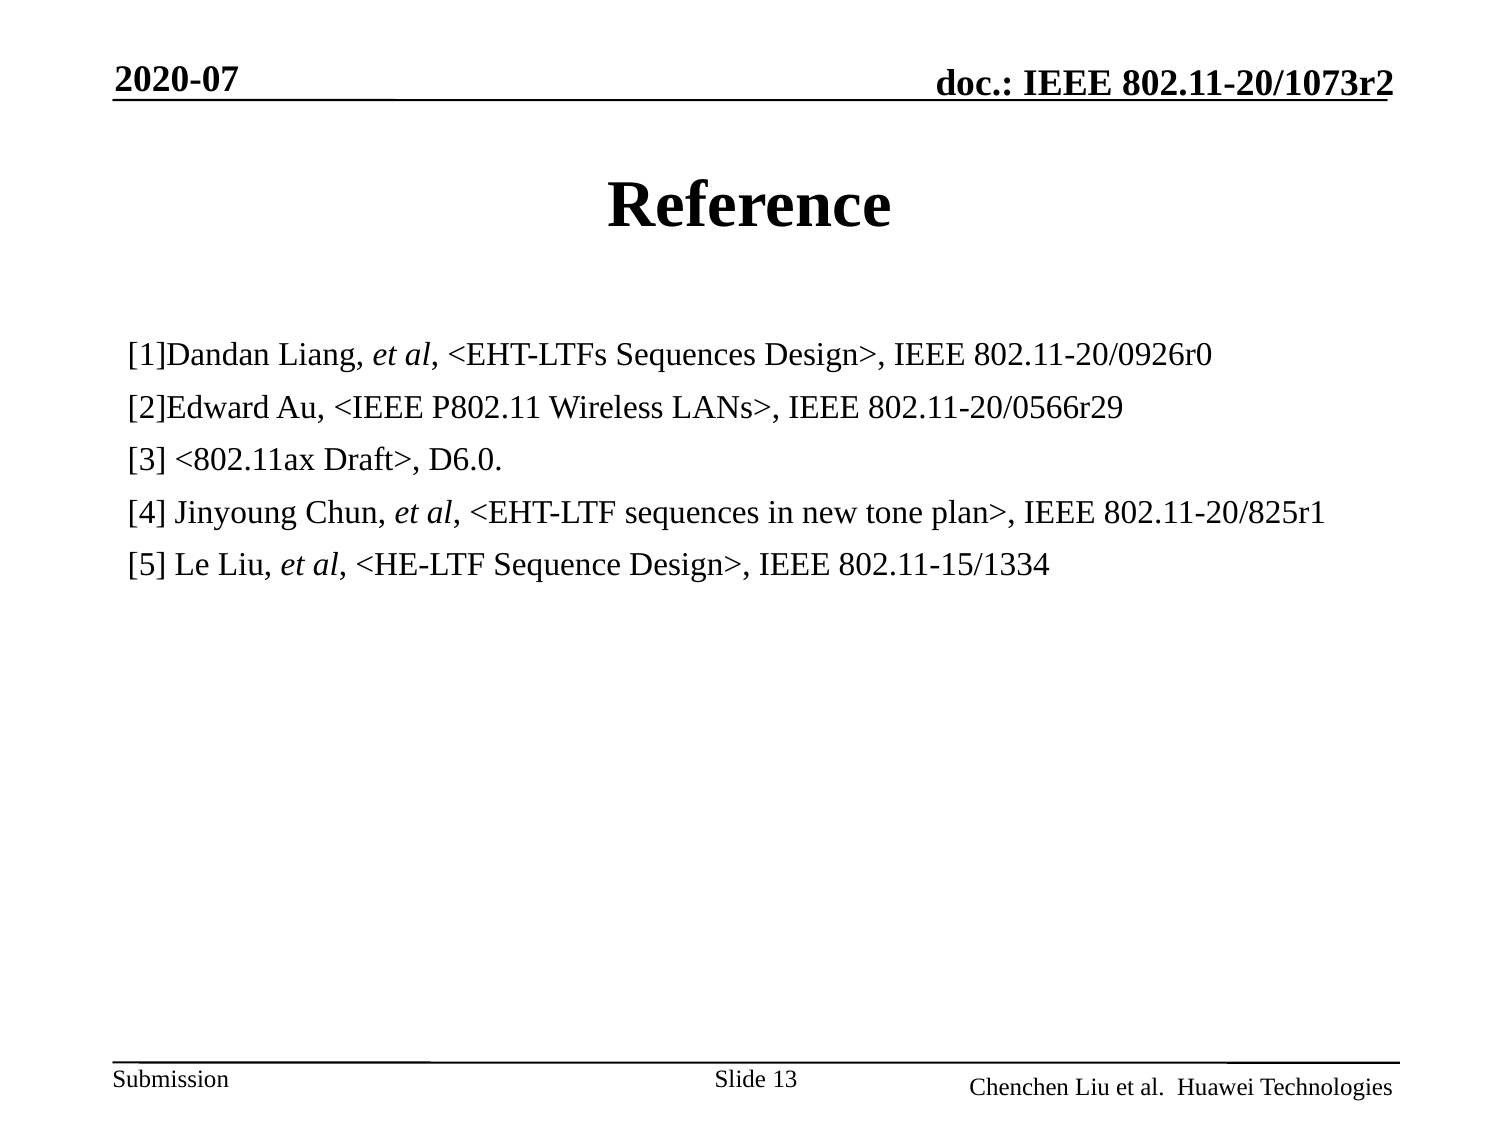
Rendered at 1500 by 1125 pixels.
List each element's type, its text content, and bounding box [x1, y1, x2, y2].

slide_number Slide 13 [712, 1061, 800, 1123]
title Reference [112, 112, 1388, 288]
slide_number 2020-07 [114, 54, 423, 100]
list [1]Dandan Liang, et al, <EHT-LTFs Sequences Design>, IEEE 802.11-20/0926r0 [2]Edward Au, <IEEE P802.11 Wireless LANs>, IEEE 802.11-20/0566r29 [3] <802.11ax Draft>, D6.0. [4] Jinyoung Chun, et al, <EHT-LTF sequences in new tone plan>, IEEE 802.11-20/825r1 [5] Le Liu, et al, <HE-LTF Sequence Design>, IEEE 802.11-15/1334 [112, 324, 1388, 1000]
